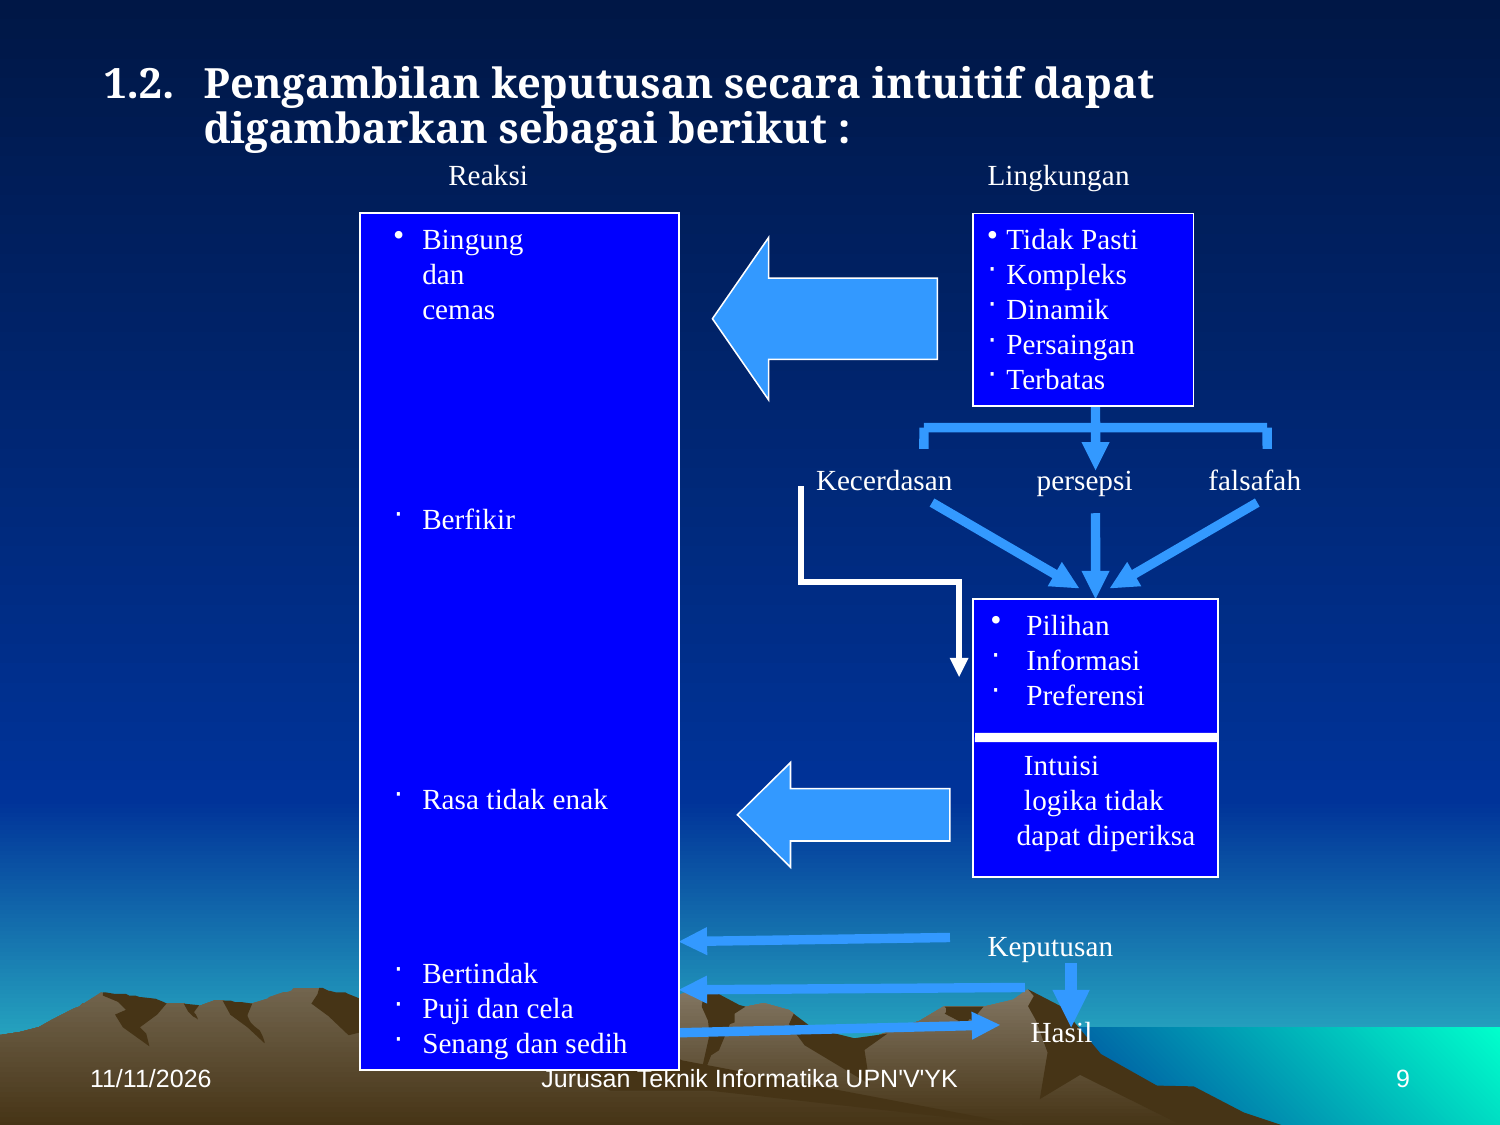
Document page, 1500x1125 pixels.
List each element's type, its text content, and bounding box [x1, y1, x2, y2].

text_box Reaksi [433, 148, 581, 211]
text_box Lingkungan [972, 148, 1194, 211]
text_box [359, 212, 1341, 1071]
list 1.2. Pengambilan keputusan secara intuitif dapat digambarkan sebagai berikut : [88, 54, 1352, 164]
footer Jurusan Teknik Informatika UPN'V'YK [512, 1079, 988, 1101]
slide_number 9 [1074, 1024, 1426, 1101]
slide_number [74, 1024, 426, 1101]
